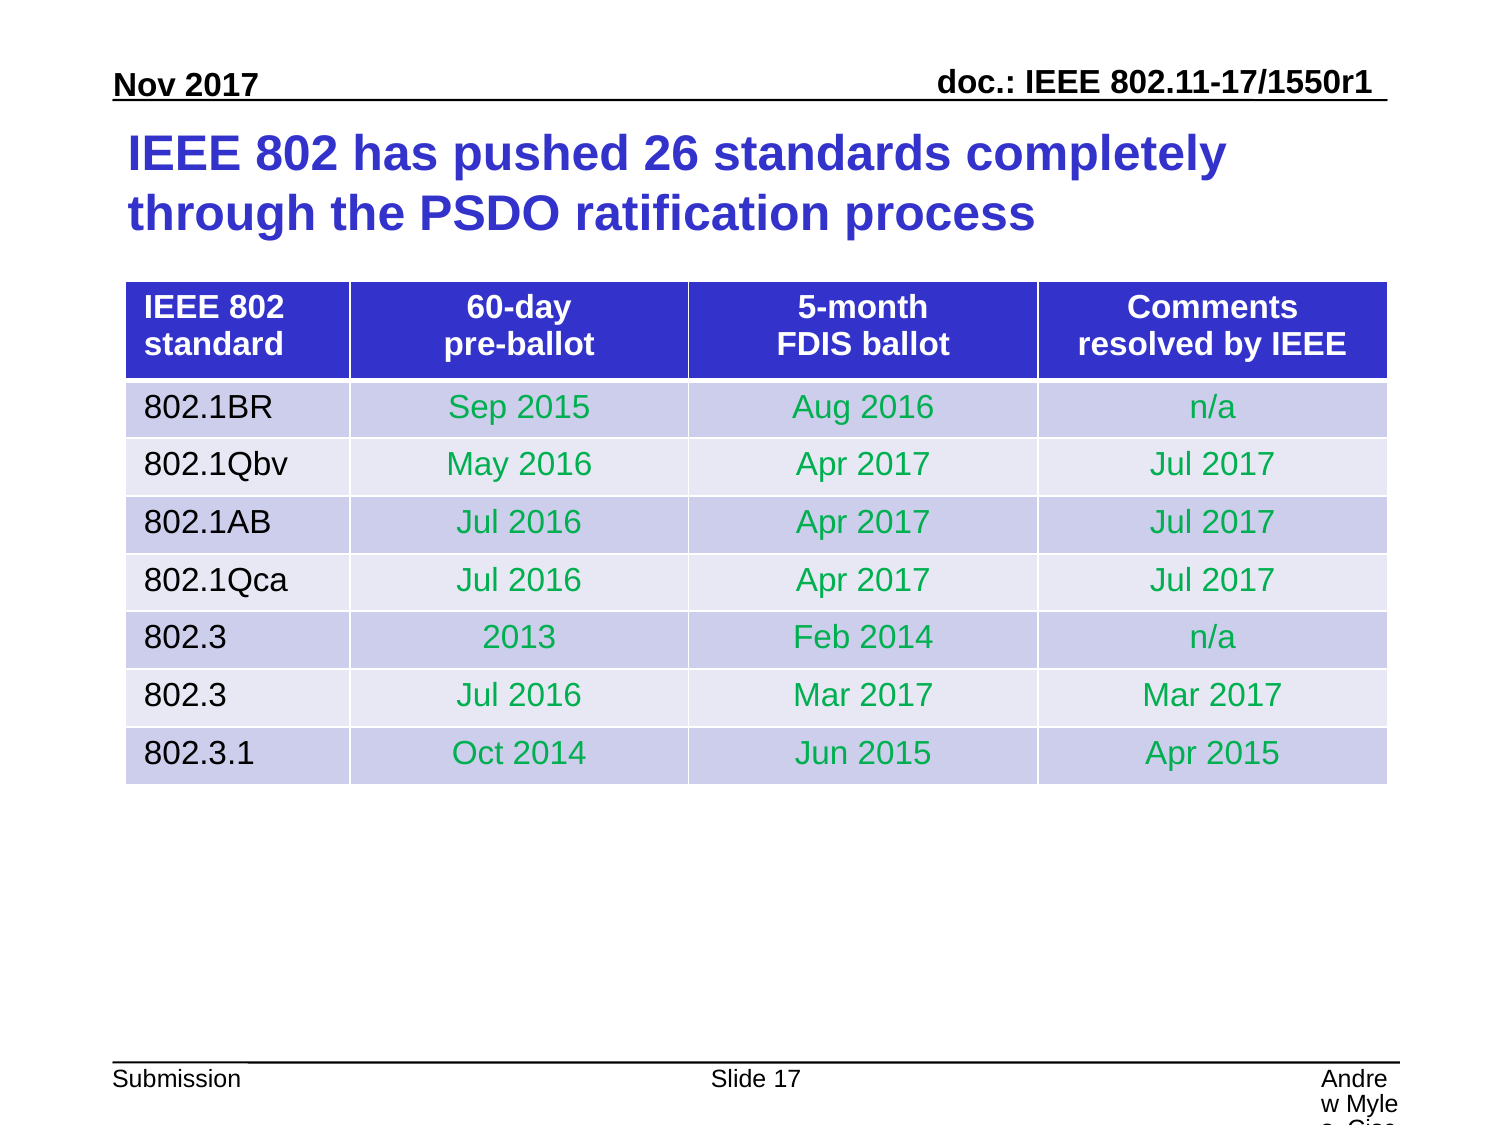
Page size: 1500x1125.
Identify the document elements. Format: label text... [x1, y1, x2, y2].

table_cell n/a [1039, 383, 1387, 437]
table_cell Apr 2017 [689, 497, 1037, 553]
table_cell Jul 2017 [1039, 555, 1387, 610]
table_header 60-day pre-ballot [351, 282, 688, 378]
table_cell 802.3 [126, 670, 349, 726]
table_cell Mar 2017 [689, 670, 1037, 726]
table_cell Jul 2016 [351, 670, 688, 726]
table_cell Jul 2016 [351, 555, 688, 610]
table_header Comments resolved by IEEE [1039, 282, 1387, 378]
table_cell Sep 2015 [351, 383, 688, 437]
table_cell Apr 2017 [689, 439, 1037, 495]
table_cell 2013 [351, 612, 688, 668]
table_cell 802.1BR [126, 383, 349, 437]
table_header IEEE 802 standard [126, 282, 349, 378]
table_cell Aug 2016 [689, 383, 1037, 437]
table_cell 802.1AB [126, 497, 349, 553]
table_cell Feb 2014 [689, 612, 1037, 668]
table_cell 802.3 [126, 612, 349, 668]
table_cell Apr 2015 [1039, 728, 1387, 784]
table_cell Jun 2015 [689, 728, 1037, 784]
table_cell Jul 2017 [1039, 497, 1387, 553]
table_cell 802.1Qca [126, 555, 349, 610]
table_cell 802.3.1 [126, 728, 349, 784]
table_header 5-month FDIS ballot [689, 282, 1037, 378]
table_cell Jul 2017 [1039, 439, 1387, 495]
table_cell n/a [1039, 612, 1387, 668]
table_cell May 2016 [351, 439, 688, 495]
table_cell Apr 2017 [689, 555, 1037, 610]
footer Andrew Myles, Cisco [1320, 1061, 1402, 1093]
title IEEE 802 has pushed 26 standards completely through the PSDO ratification process [112, 112, 1388, 288]
table_cell Jul 2016 [351, 497, 688, 553]
table_cell 802.1Qbv [126, 439, 349, 495]
table_cell Oct 2014 [351, 728, 688, 784]
slide_number Slide 17 [709, 1061, 803, 1093]
table_cell Mar 2017 [1039, 670, 1387, 726]
